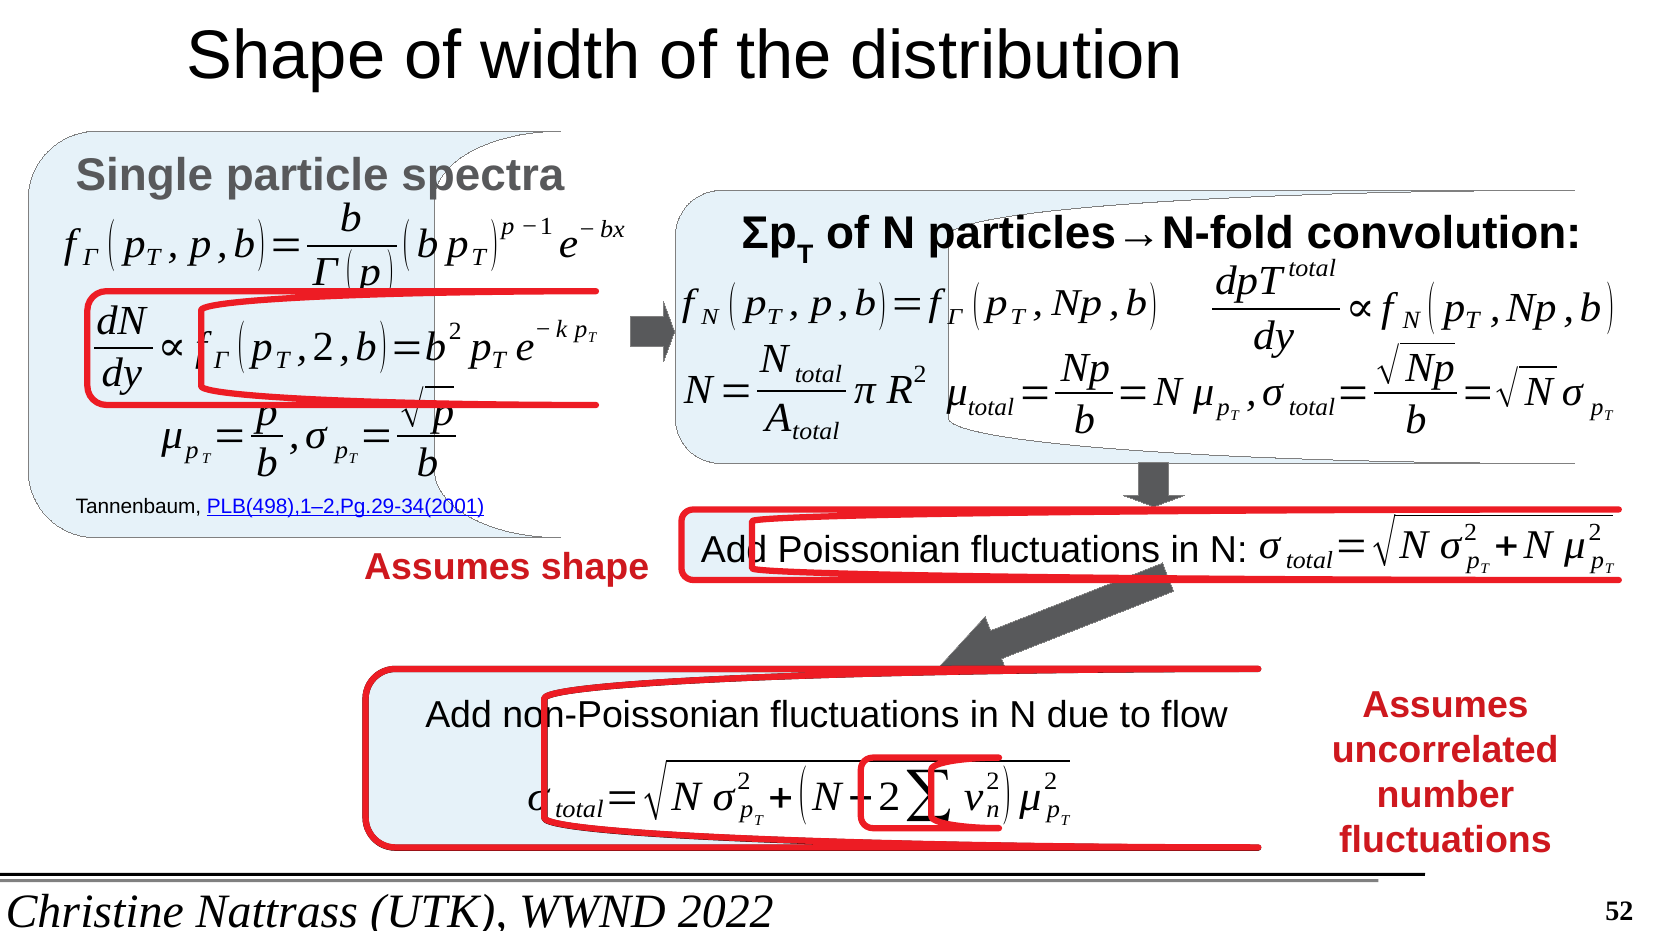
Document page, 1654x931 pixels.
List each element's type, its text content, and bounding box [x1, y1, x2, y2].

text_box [675, 190, 1621, 464]
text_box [27, 131, 662, 547]
text_box [665, 305, 670, 358]
title Shape of width of the distribution [0, 0, 1430, 102]
text_box [1123, 472, 1185, 507]
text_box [681, 509, 1628, 617]
text_box Assumes shape [349, 534, 766, 634]
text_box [365, 668, 1604, 856]
text_box [940, 625, 1088, 665]
